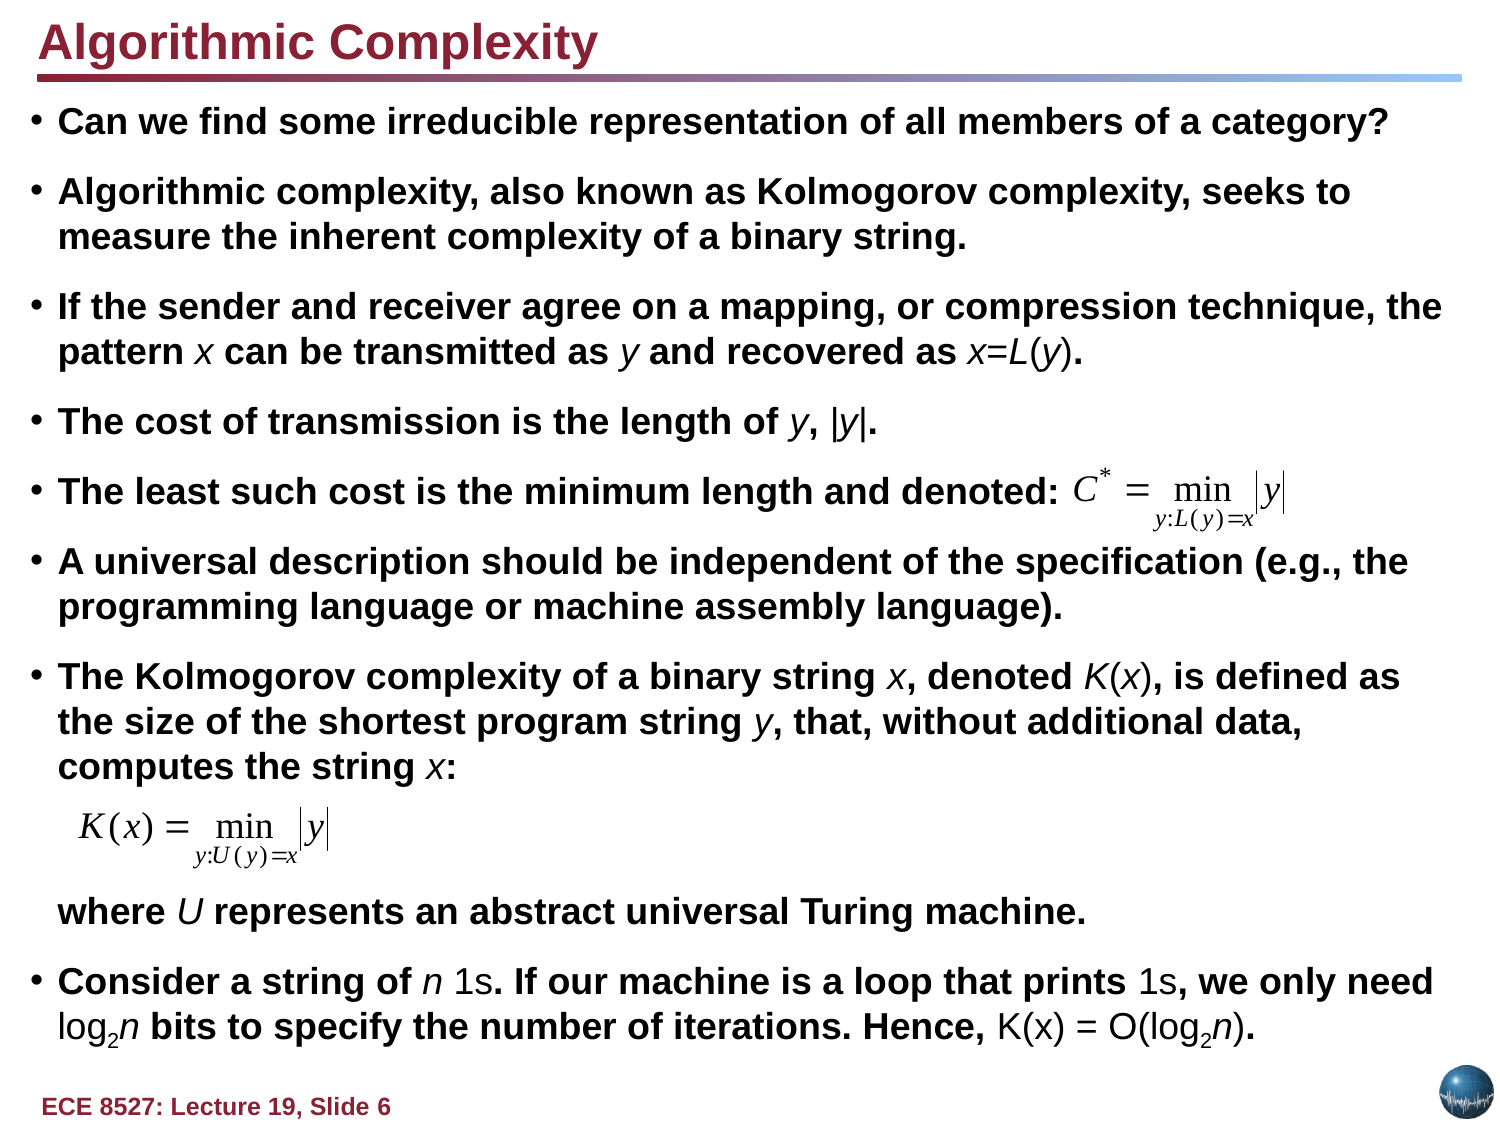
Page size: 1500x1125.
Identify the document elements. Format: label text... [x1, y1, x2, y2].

text_box Can we find some irreducible representation of all members of a category? Algorithmic complexity, also known as Kolmogorov complexity, seeks to measure the inherent complexity of a binary string. If the sender and receiver agree on a mapping, or compression technique, the pattern x can be transmitted as y and recovered as x=L(y). The cost of transmission is the length of y, |y|. The least such cost is the minimum length and denoted: A universal description should be independent of the specification (e.g., the programming language or machine assembly language). The Kolmogorov complexity of a binary string x, denoted K(x), is defined as the size of the shortest program string y, that, without additional data, computes the string x: where U represents an abstract universal Turing machine. Consider a string of n 1s. If our machine is a loop that prints 1s, we only need log2n bits to specify the number of iterations. Hence, K(x) = O(log2n). [30, 96, 1463, 1053]
text_box Algorithmic Complexity [37, 9, 1459, 70]
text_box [73, 802, 333, 874]
picture [1439, 1065, 1494, 1119]
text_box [1069, 459, 1291, 538]
